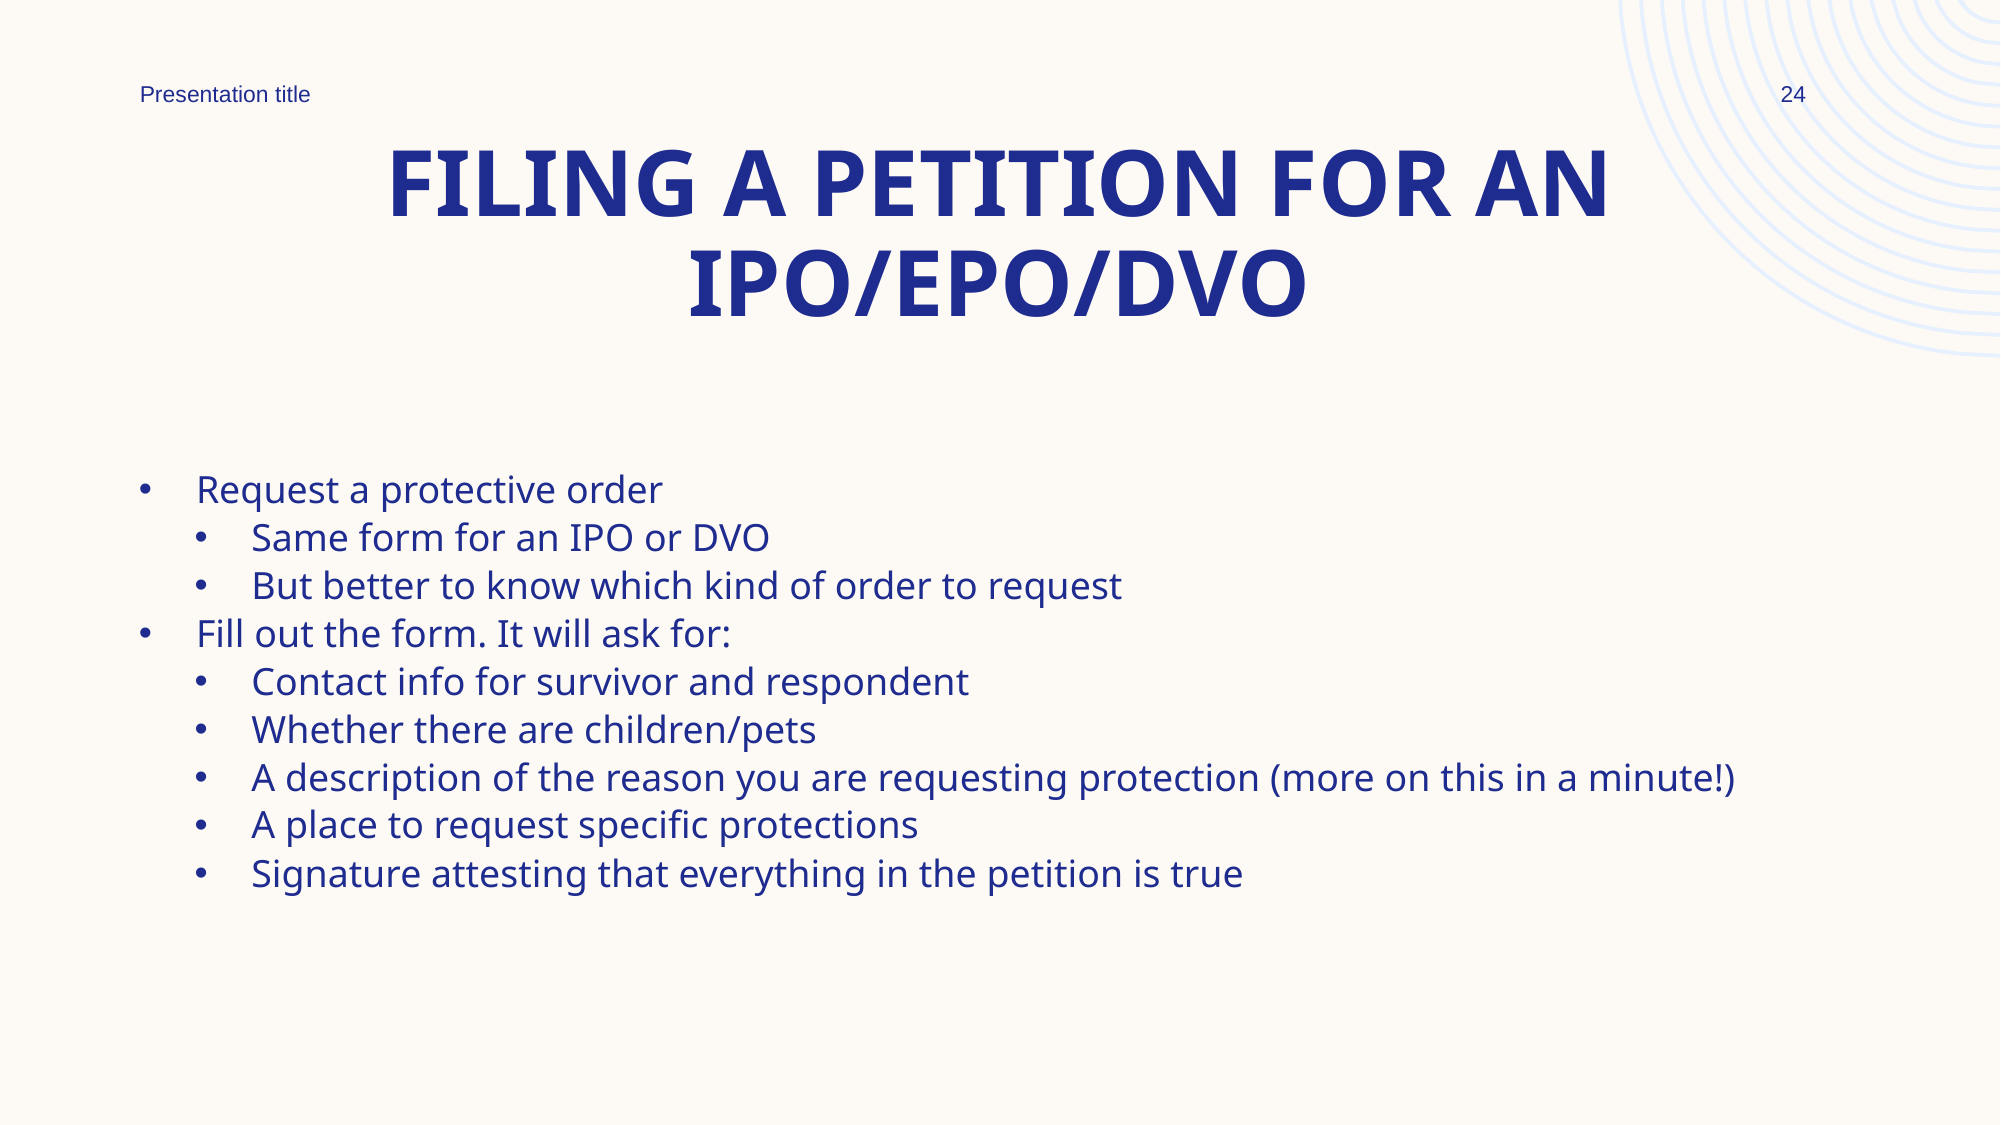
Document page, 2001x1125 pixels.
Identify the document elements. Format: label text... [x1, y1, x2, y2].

slide_number 24 [1712, 75, 1875, 116]
footer Presentation title [124, 75, 650, 116]
title Filing a petition for an ipo/epo/dvo [124, 120, 1875, 344]
list Request a protective order Same form for an IPO or DVO But better to know which kind of order to request Fill out the form. It will ask for: Contact info for survivor and respondent Whether there are children/pets A description of the reason you are requesting protection (more on this in a minute!) A place to request specific protections Signature attesting that everything in the petition is true [124, 463, 1876, 929]
